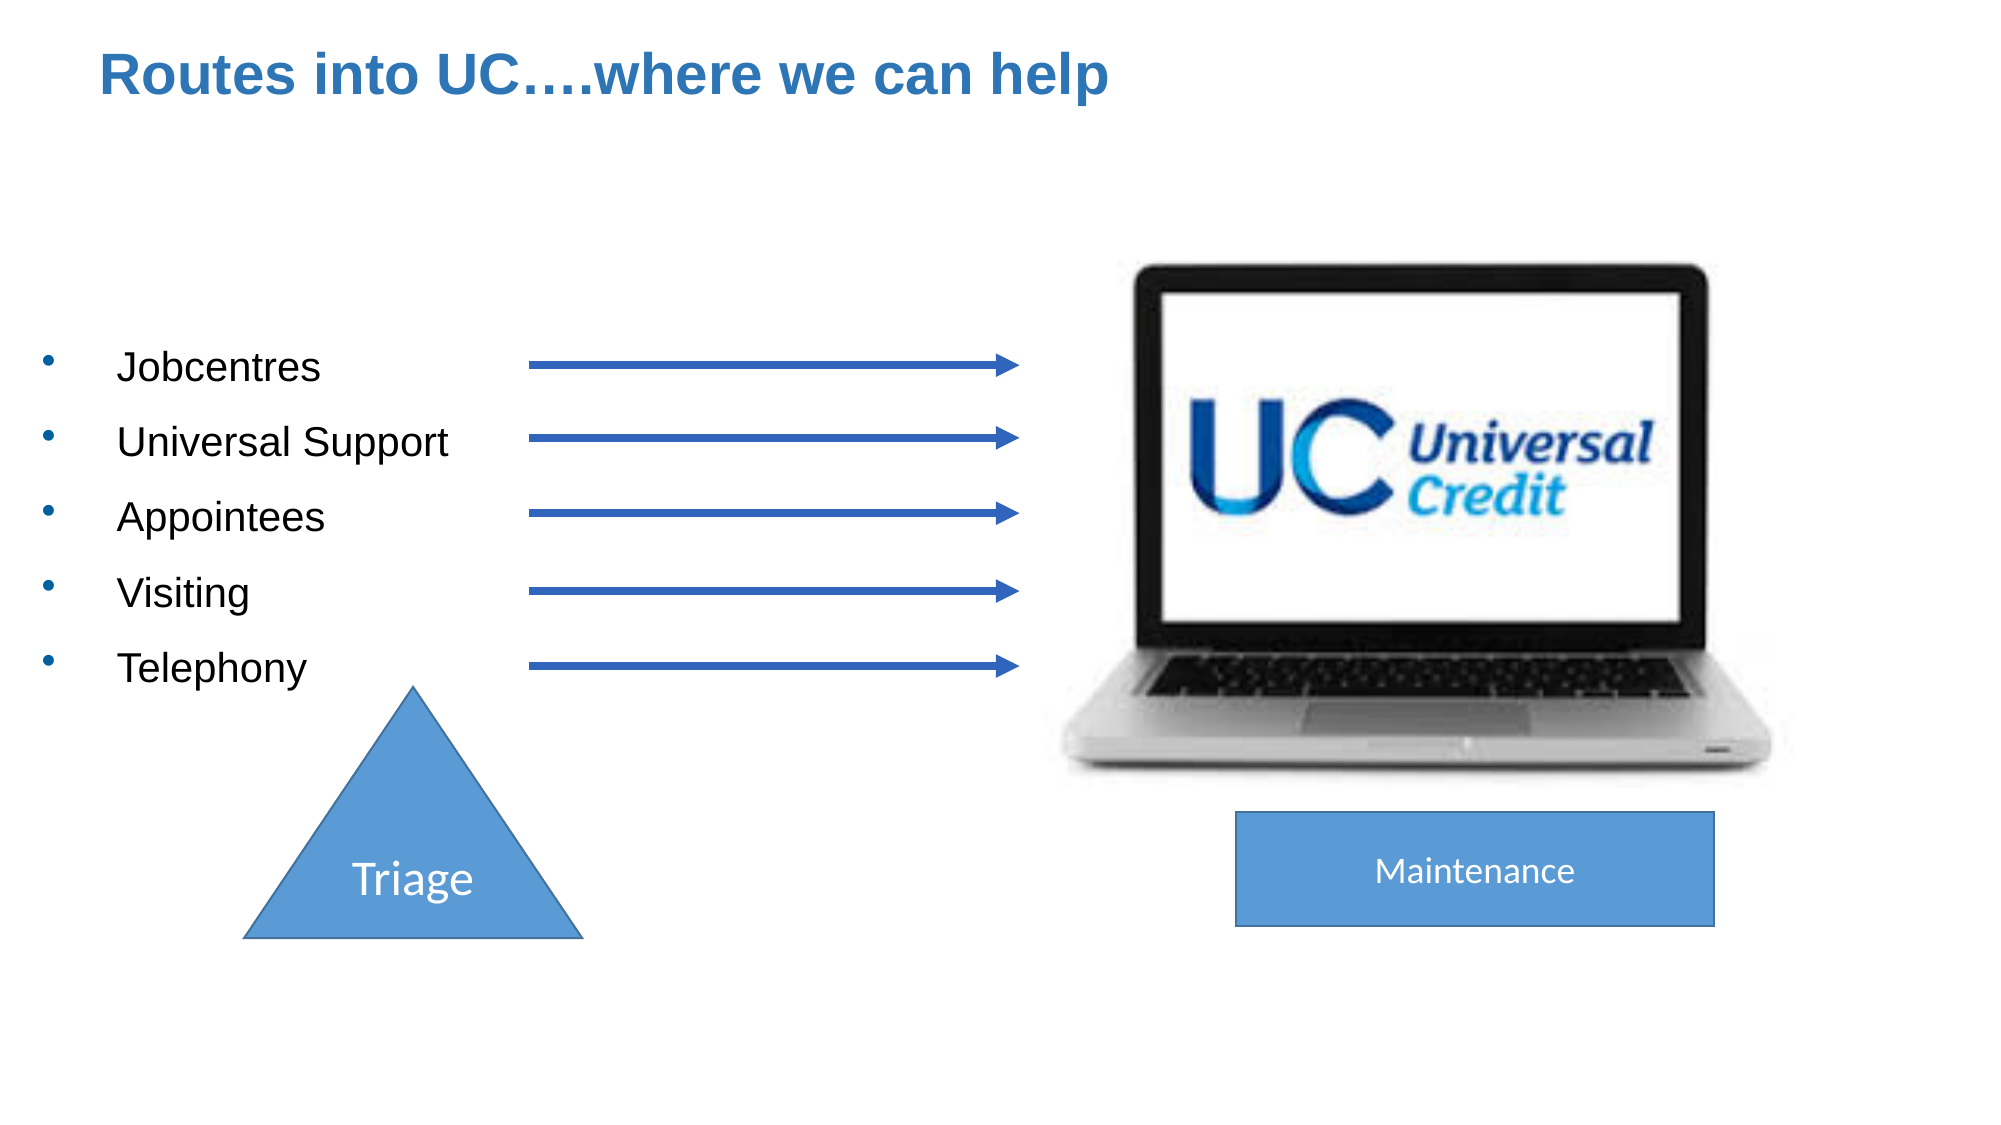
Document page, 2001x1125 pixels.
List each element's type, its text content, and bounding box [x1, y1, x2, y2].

picture [1044, 237, 1794, 788]
text_box Maintenance [1235, 811, 1715, 927]
text_box Routes into UC….where we can help [85, 28, 1768, 114]
text_box Triage [242, 685, 585, 940]
text_box Jobcentres Universal Support Appointees Visiting Telephony [26, 332, 1044, 783]
